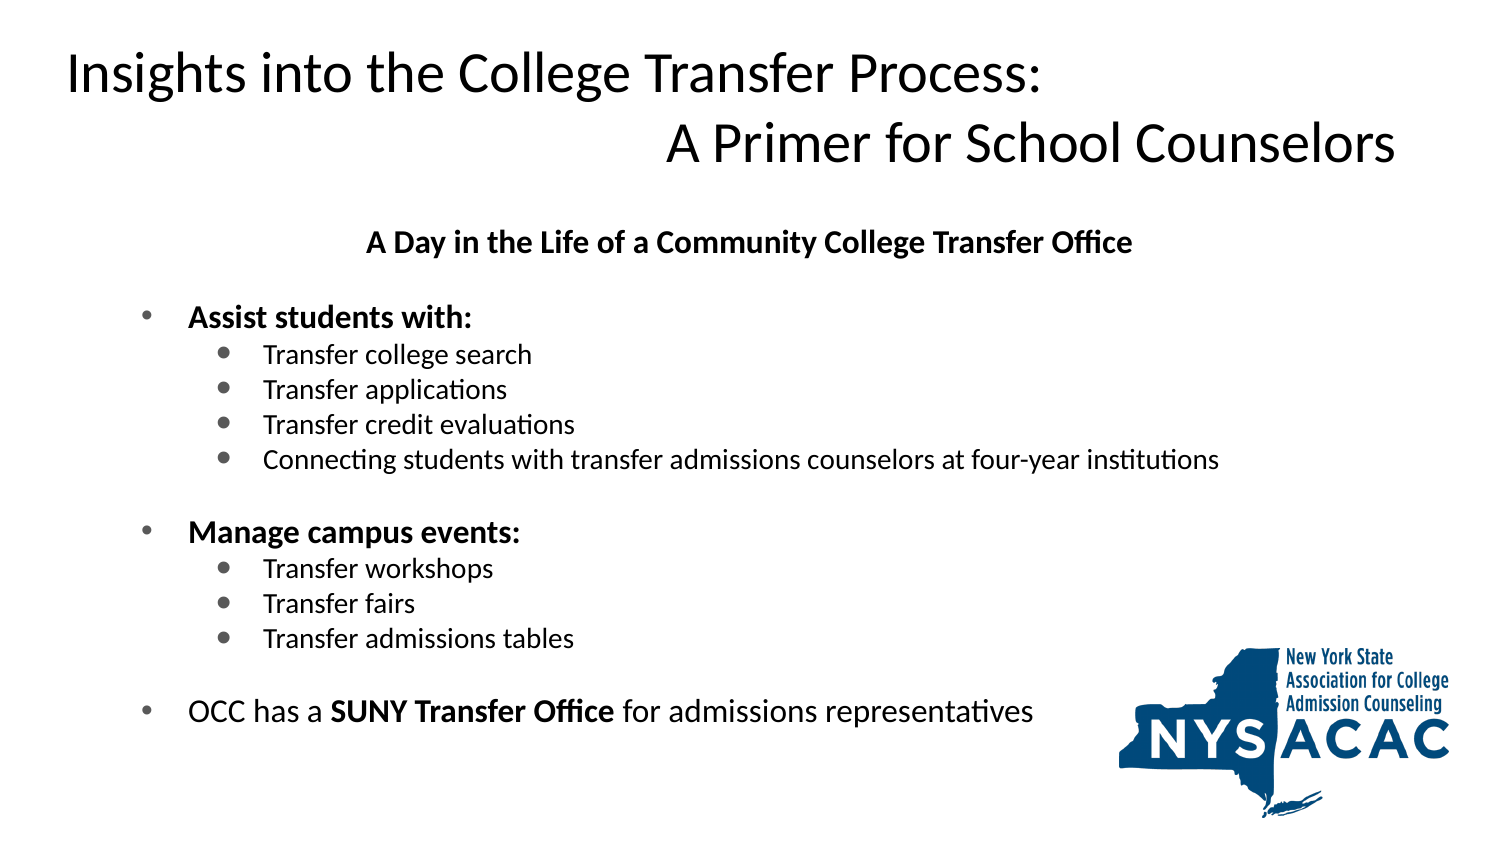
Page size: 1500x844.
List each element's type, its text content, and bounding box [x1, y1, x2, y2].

title Insights into the College Transfer Process: A Primer for School Counselors [51, 36, 1449, 190]
picture [1118, 648, 1450, 818]
subtitle A Day in the Life of a Community College Transfer Office Assist students with: Transfer college search Transfer applications Transfer credit evaluations Connecting students with transfer admissions counselors at four-year institutions Manage campus events: Transfer workshops Transfer fairs Transfer admissions tables OCC has a SUNY Transfer Office for admissions representatives [51, 205, 1449, 798]
